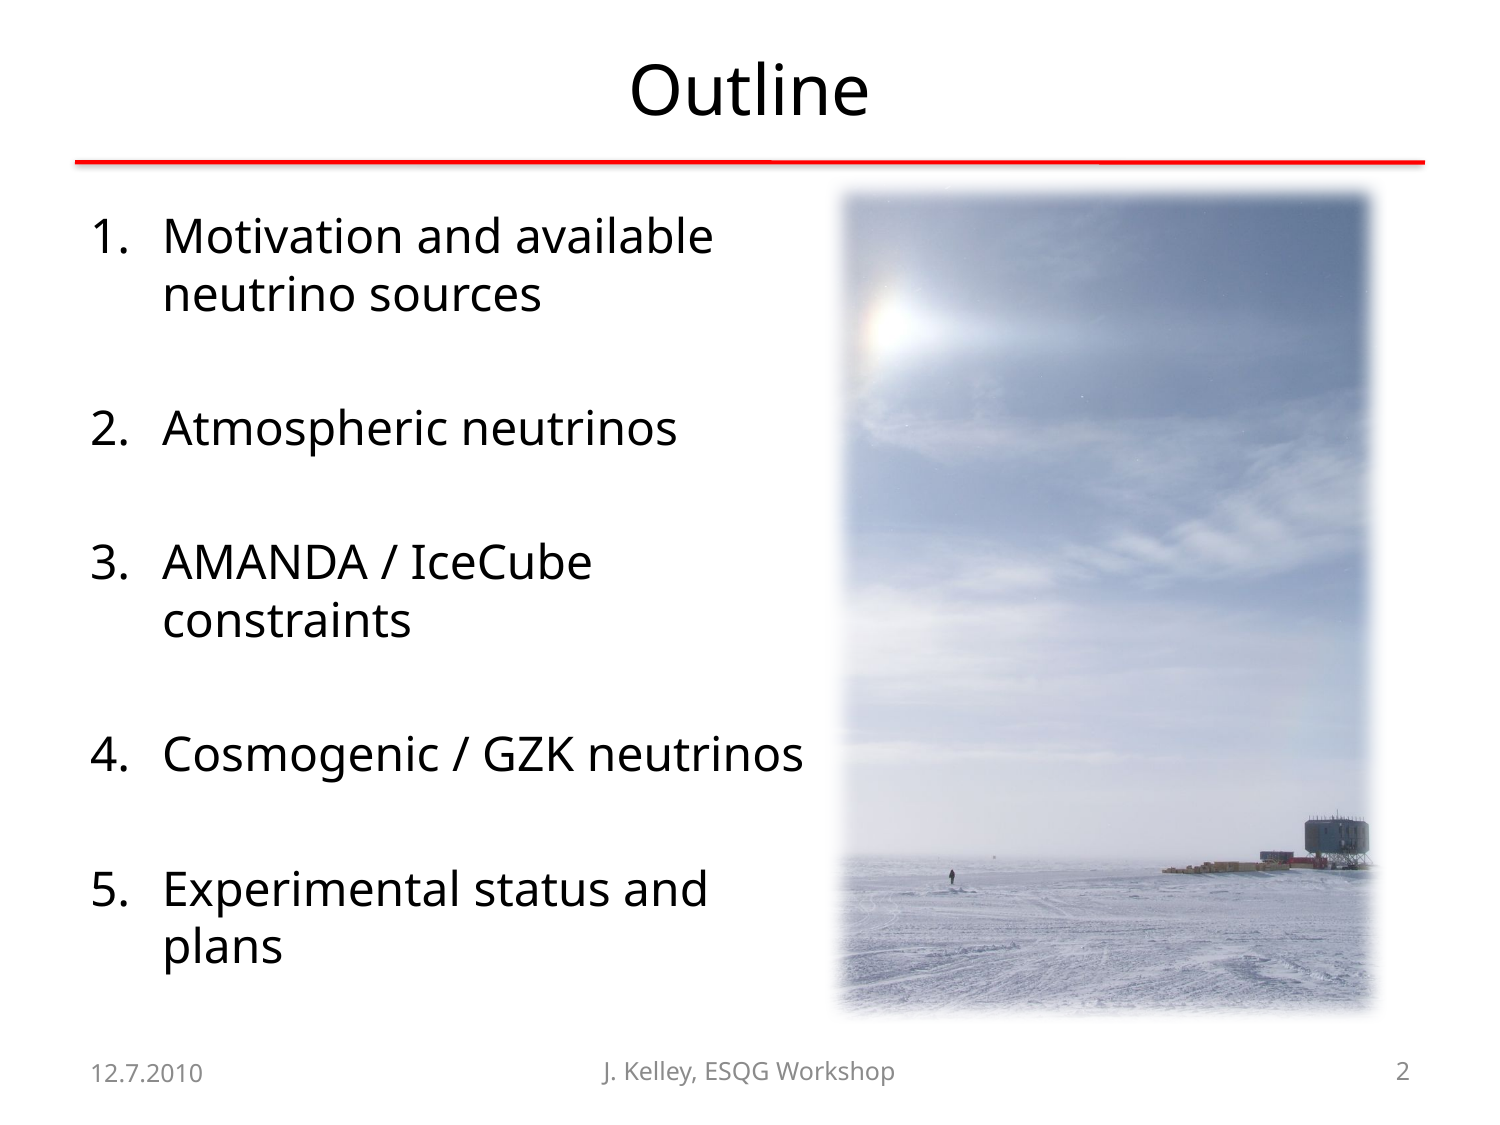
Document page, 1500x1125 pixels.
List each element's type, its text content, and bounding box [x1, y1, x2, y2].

slide_number 2 [1074, 1042, 1425, 1103]
title Outline [212, 37, 1288, 138]
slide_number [75, 1042, 425, 1103]
list Motivation and available neutrino sources Atmospheric neutrinos AMANDA / IceCube constraints Cosmogenic / GZK neutrinos Experimental status and plans [75, 198, 819, 1005]
footer J. Kelley, ESQG Workshop [512, 1042, 988, 1103]
picture [824, 175, 1388, 1026]
